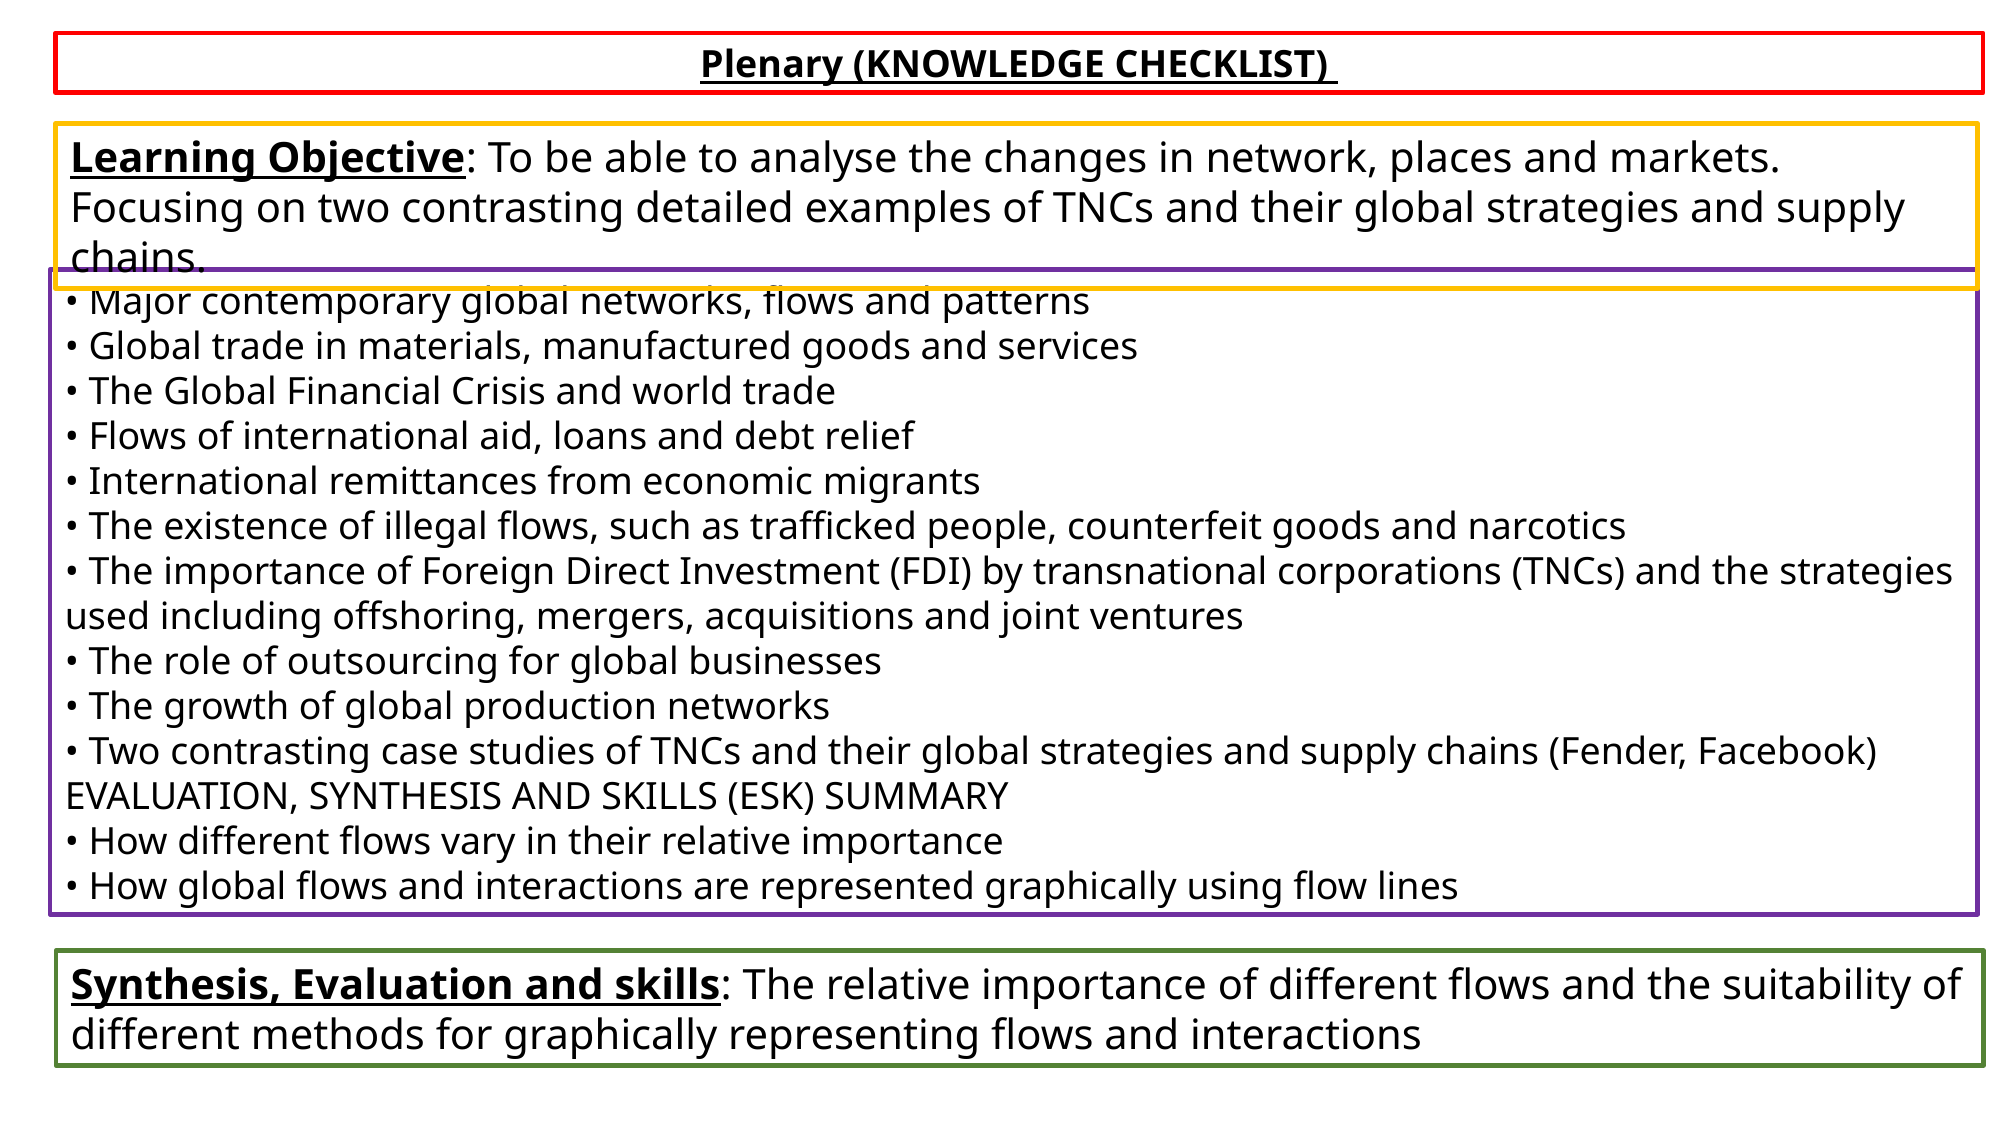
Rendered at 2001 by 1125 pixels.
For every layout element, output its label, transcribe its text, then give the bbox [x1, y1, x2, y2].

text_box Plenary (KNOWLEDGE CHECKLIST) [55, 33, 1984, 93]
text_box Learning Objective: To be able to analyse the changes in network, places and markets. Focusing on two contrasting detailed examples of TNCs and their global strategies and supply chains. [55, 123, 1978, 289]
text_box Synthesis, Evaluation and skills: The relative importance of different flows and the suitability of different methods for graphically representing flows and interactions [55, 950, 1984, 1066]
text_box • Major contemporary global networks, flows and patterns • Global trade in materials, manufactured goods and services • The Global Financial Crisis and world trade • Flows of international aid, loans and debt relief • International remittances from economic migrants • The existence of illegal flows, such as trafficked people, counterfeit goods and narcotics • The importance of Foreign Direct Investment (FDI) by transnational corporations (TNCs) and the strategies used including offshoring, mergers, acquisitions and joint ventures • The role of outsourcing for global businesses • The growth of global production networks • Two contrasting case studies of TNCs and their global strategies and supply chains (Fender, Facebook) EVALUATION, SYNTHESIS AND SKILLS (ESK) SUMMARY • How different flows vary in their relative importance • How global flows and interactions are represented graphically using flow lines [50, 269, 1978, 915]
